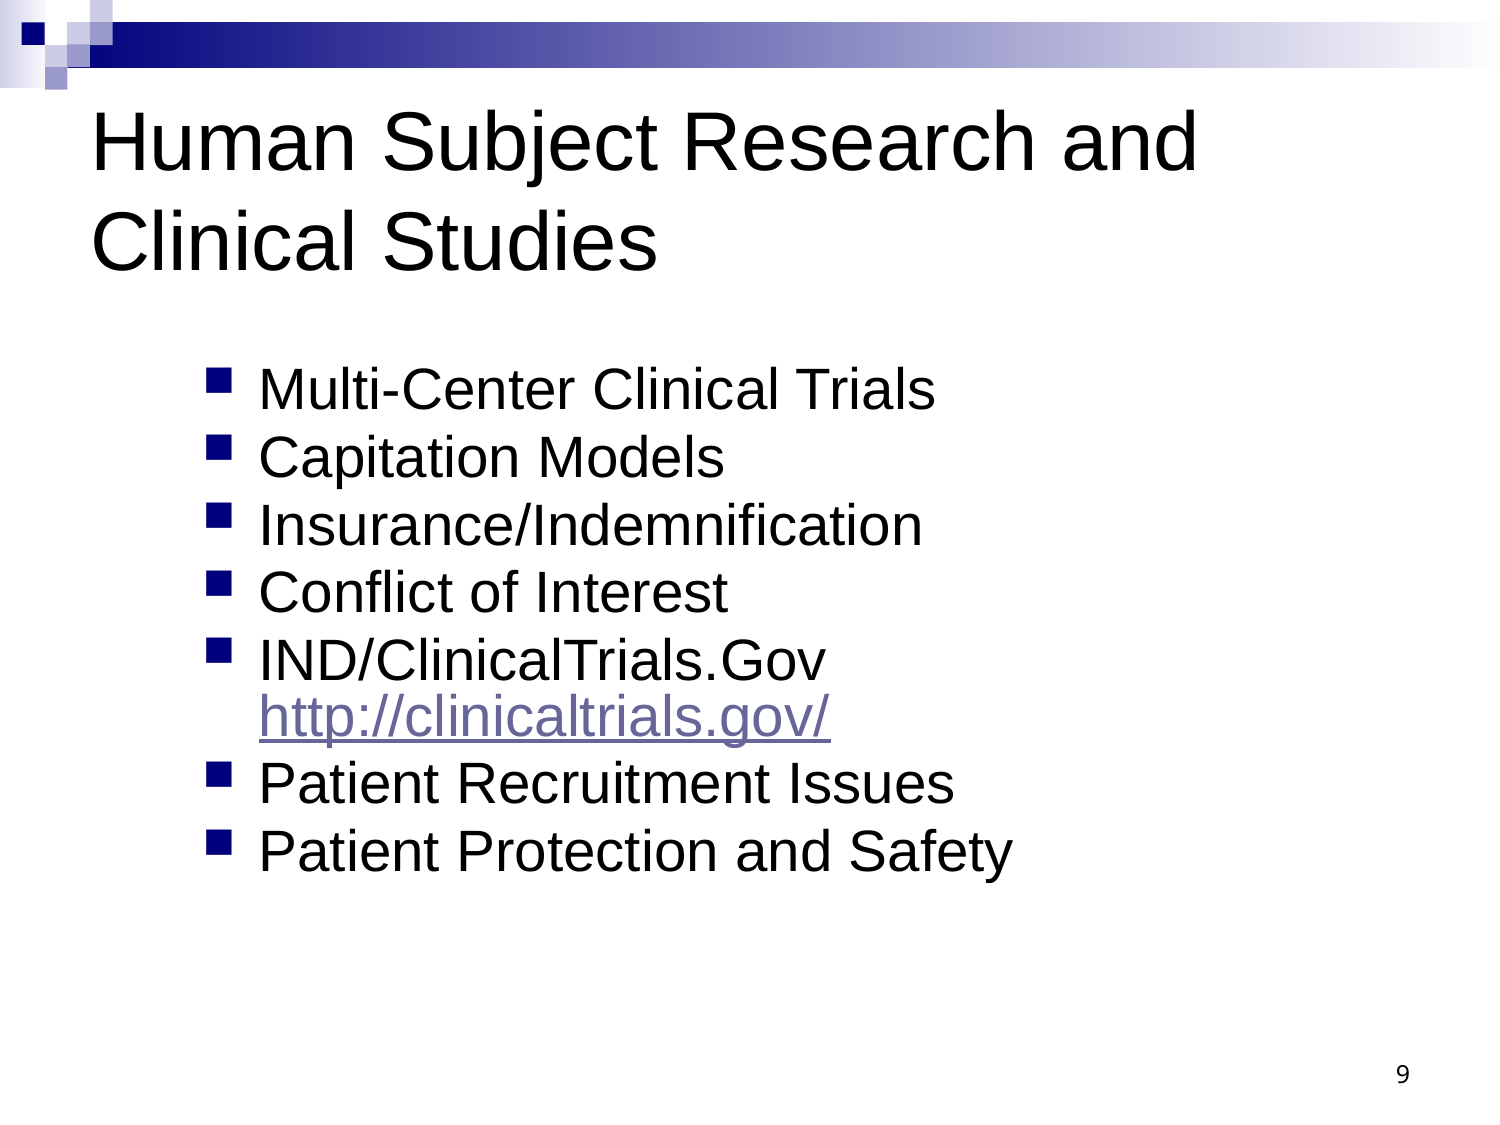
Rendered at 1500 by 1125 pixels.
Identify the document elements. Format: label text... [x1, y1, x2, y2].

slide_number 9 [1074, 1024, 1426, 1101]
title Human Subject Research and Clinical Studies [74, 74, 1426, 301]
list Multi-Center Clinical Trials Capitation Models Insurance/Indemnification Conflict of Interest IND/ClinicalTrials.Gov http://clinicaltrials.gov/ Patient Recruitment Issues Patient Protection and Safety [187, 357, 1301, 959]
